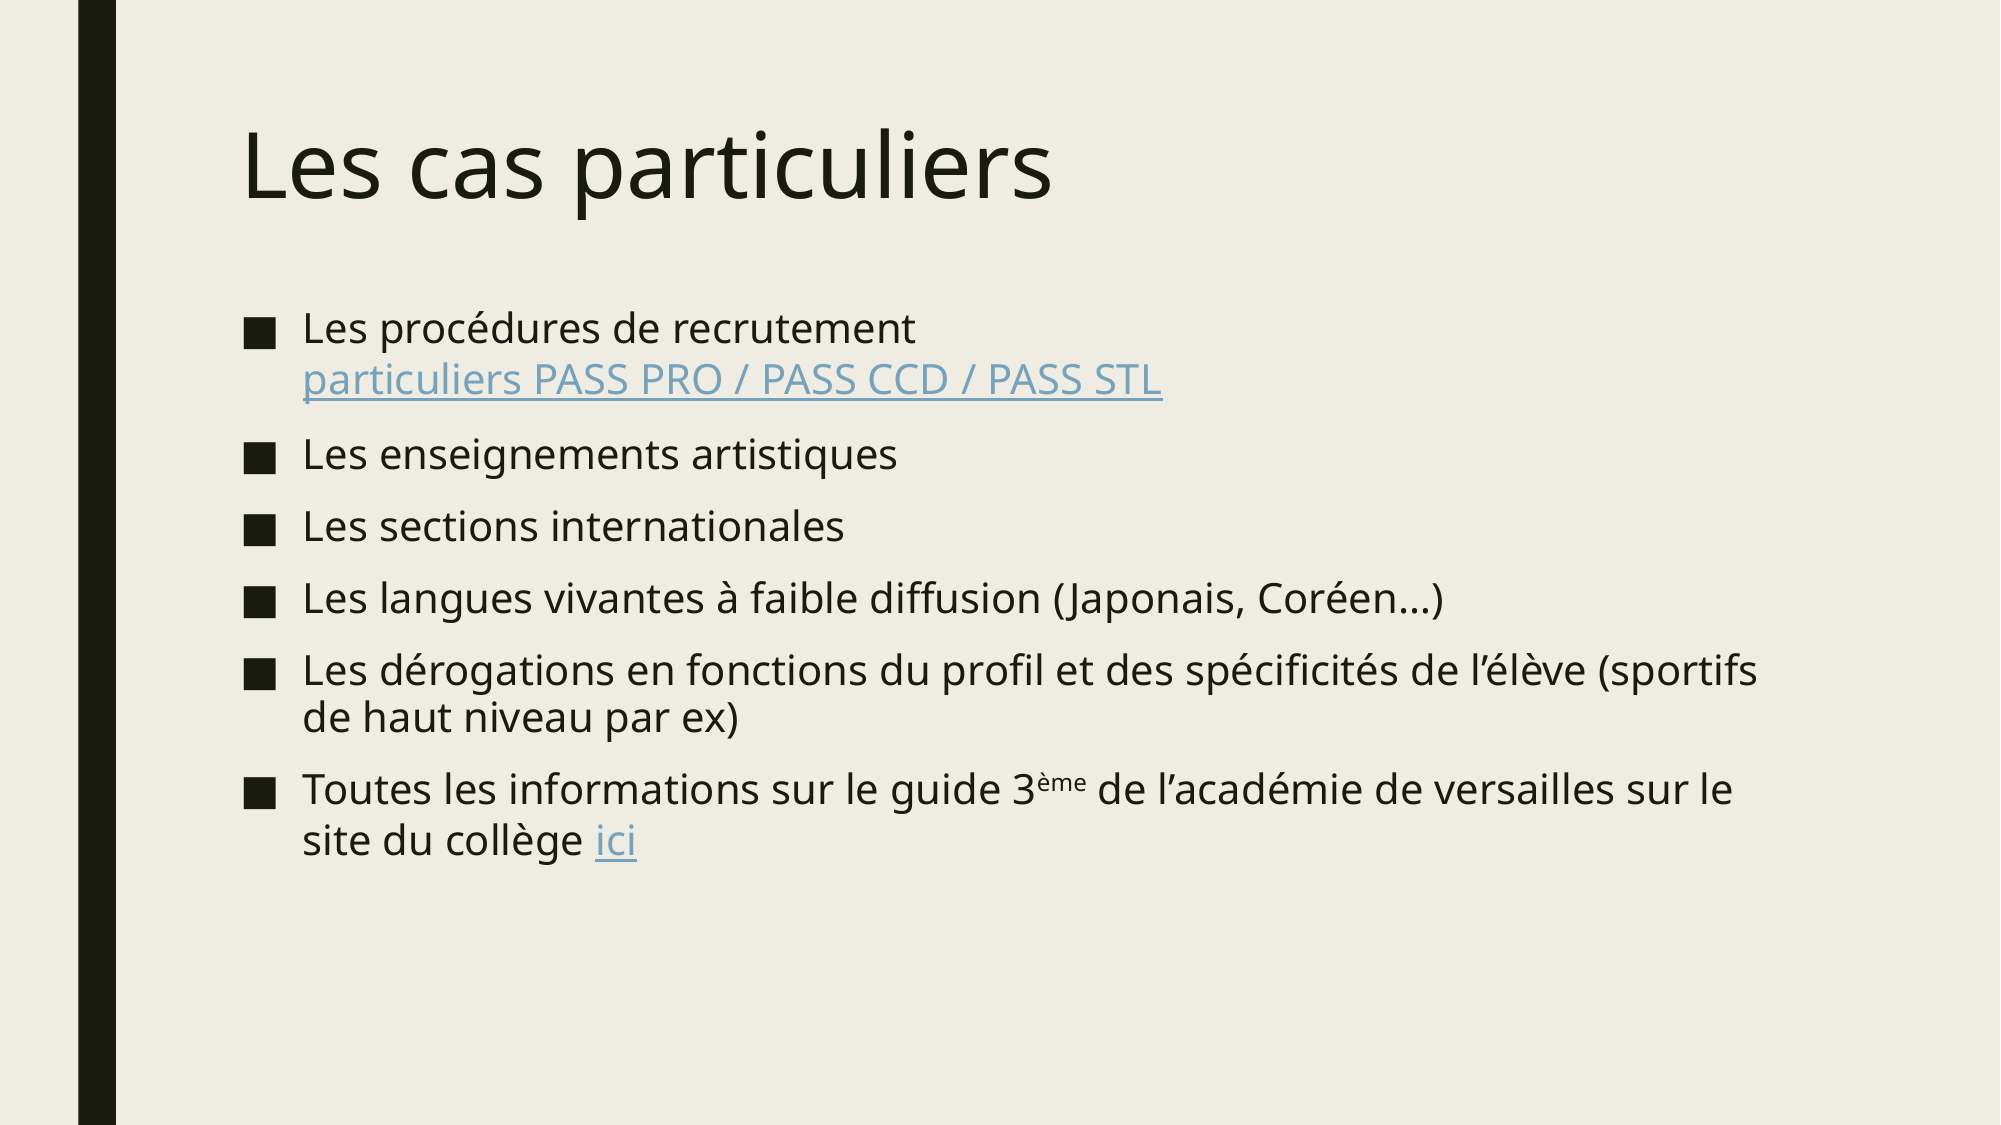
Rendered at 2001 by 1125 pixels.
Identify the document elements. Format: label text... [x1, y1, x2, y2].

title Les cas particuliers [225, 112, 1800, 298]
list Les procédures de recrutement particuliers PASS PRO / PASS CCD / PASS STL Les enseignements artistiques Les sections internationales Les langues vivantes à faible diffusion (Japonais, Coréen…) Les dérogations en fonctions du profil et des spécificités de l’élève (sportifs de haut niveau par ex) Toutes les informations sur le guide 3ème de l’académie de versailles sur le site du collège ici [225, 298, 1800, 963]
